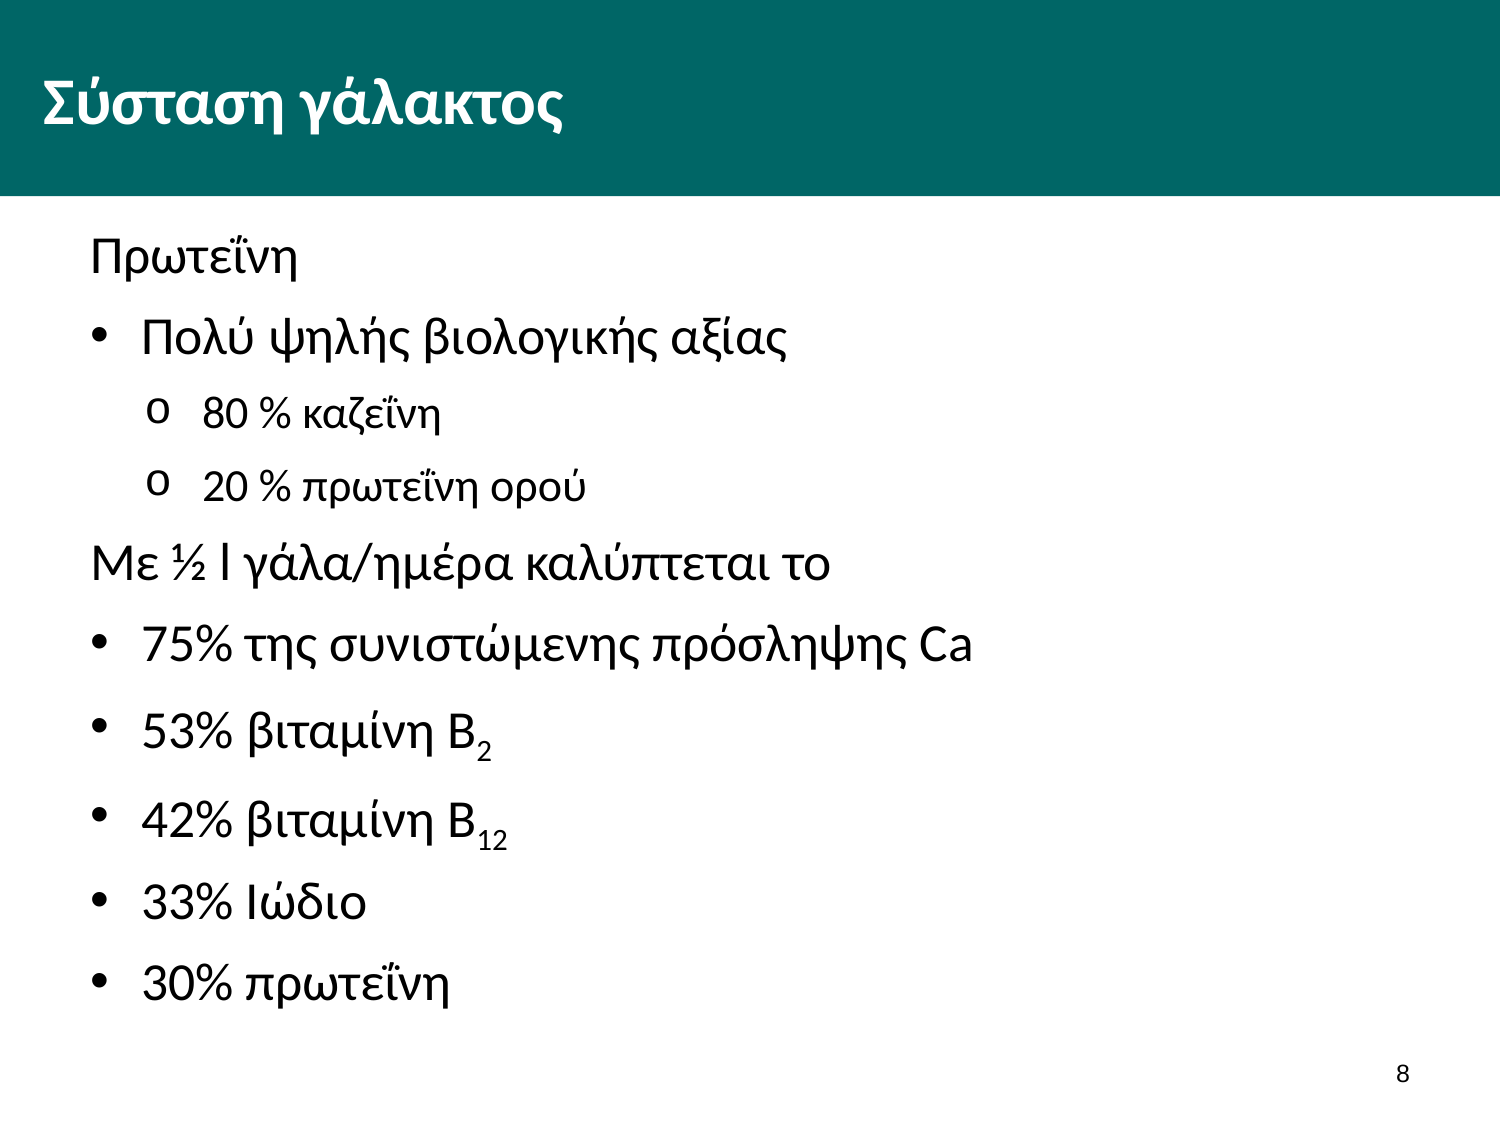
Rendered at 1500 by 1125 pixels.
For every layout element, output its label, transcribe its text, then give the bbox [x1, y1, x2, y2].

list Πρωτεΐνη Πολύ ψηλής βιολογικής αξίας 80 % καζεΐνη 20 % πρωτεΐνη ορού Με ½ l γάλα/ημέρα καλύπτεται το 75% της συνιστώμενης πρόσληψης Ca 53% βιταμίνη B2 42% βιταμίνη B12 33% Ιώδιο 30% πρωτεΐνη [75, 219, 1425, 1024]
slide_number 7 [1074, 1042, 1425, 1103]
title Σύσταση γάλακτος [0, 0, 1500, 197]
